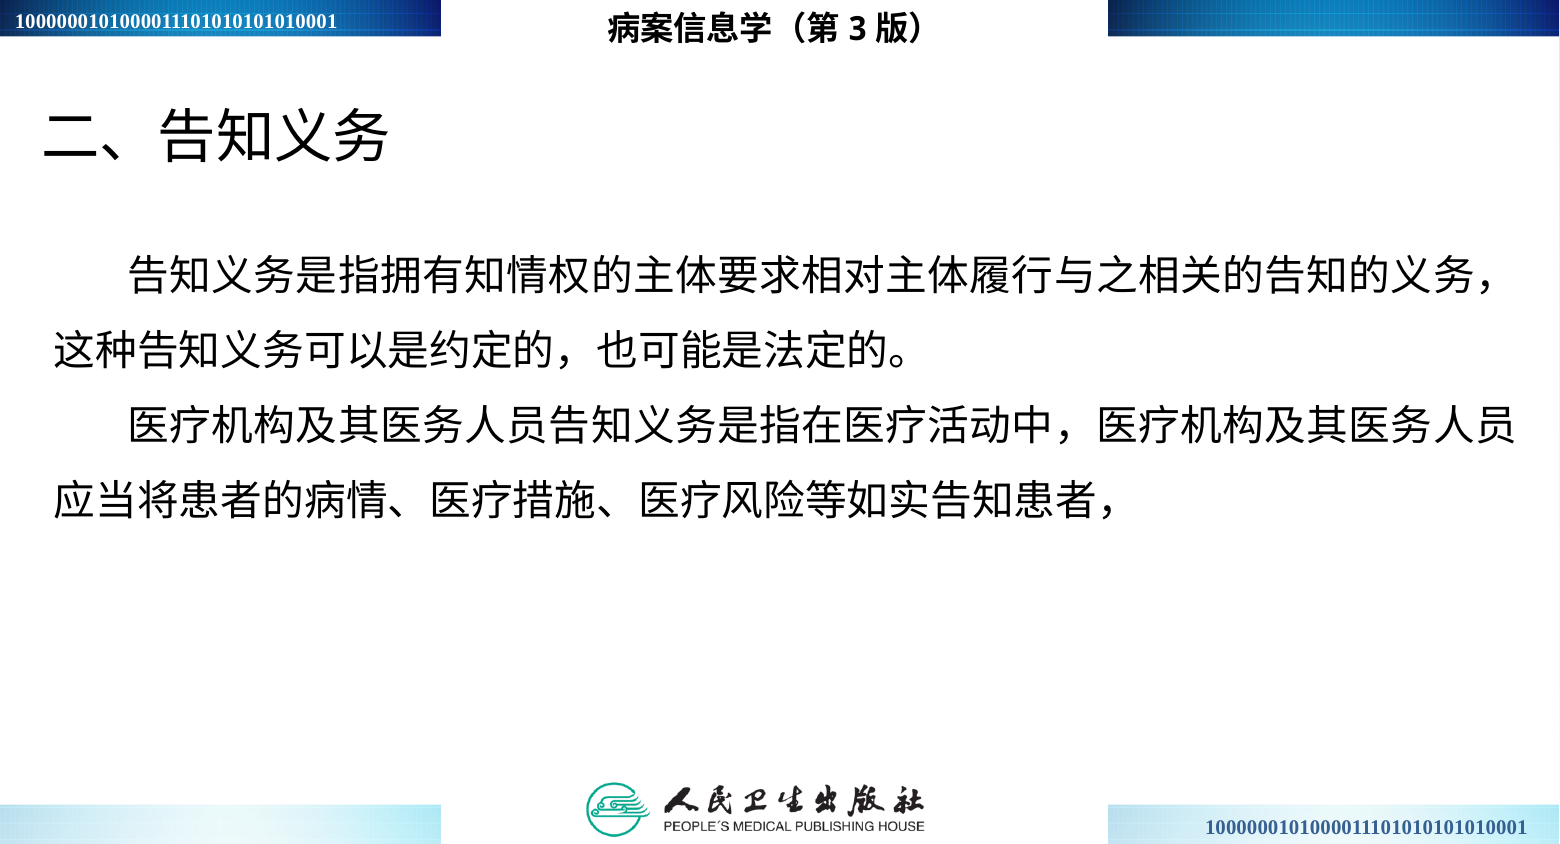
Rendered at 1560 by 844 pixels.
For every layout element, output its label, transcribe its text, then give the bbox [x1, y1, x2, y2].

picture [1108, 805, 1560, 844]
picture [0, 0, 440, 36]
picture [565, 772, 945, 844]
text_box 二、告知义务 [26, 57, 1532, 177]
text_box 病案信息学（第3版） [440, 0, 1109, 57]
text_box 告知义务是指拥有知情权的主体要求相对主体履行与之相关的告知的义务，这种告知义务可以是约定的，也可能是法定的。 医疗机构及其医务人员告知义务是指在医疗活动中，医疗机构及其医务人员应当将患者的病情、医疗措施、医疗风险等如实告知患者， [38, 216, 1532, 606]
picture [0, 805, 441, 844]
picture [1109, 0, 1560, 36]
